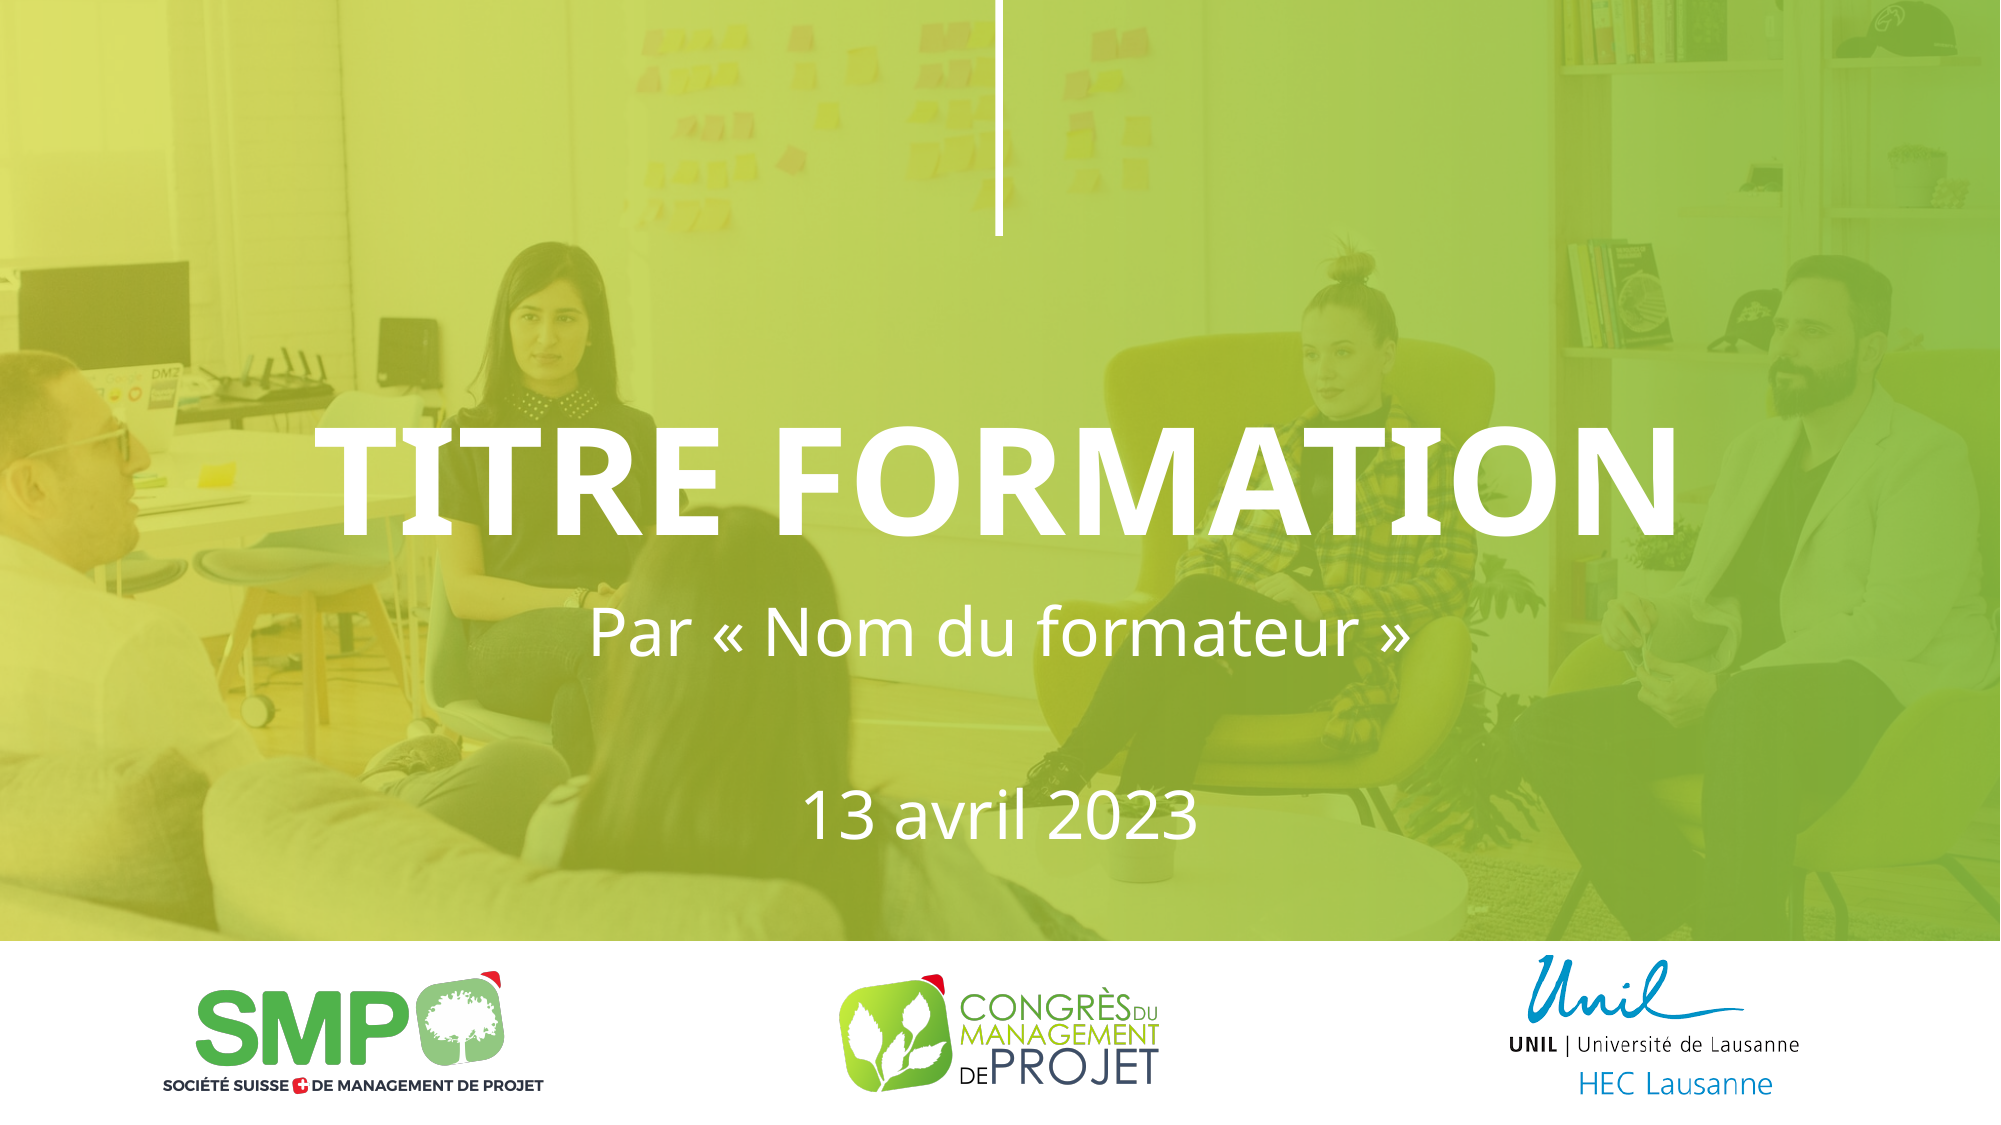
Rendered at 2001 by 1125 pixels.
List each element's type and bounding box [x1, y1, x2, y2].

picture [1510, 955, 1803, 1114]
picture [161, 970, 547, 1105]
picture [1648, 967, 1662, 992]
picture [832, 969, 1159, 1103]
picture [0, 0, 2000, 941]
